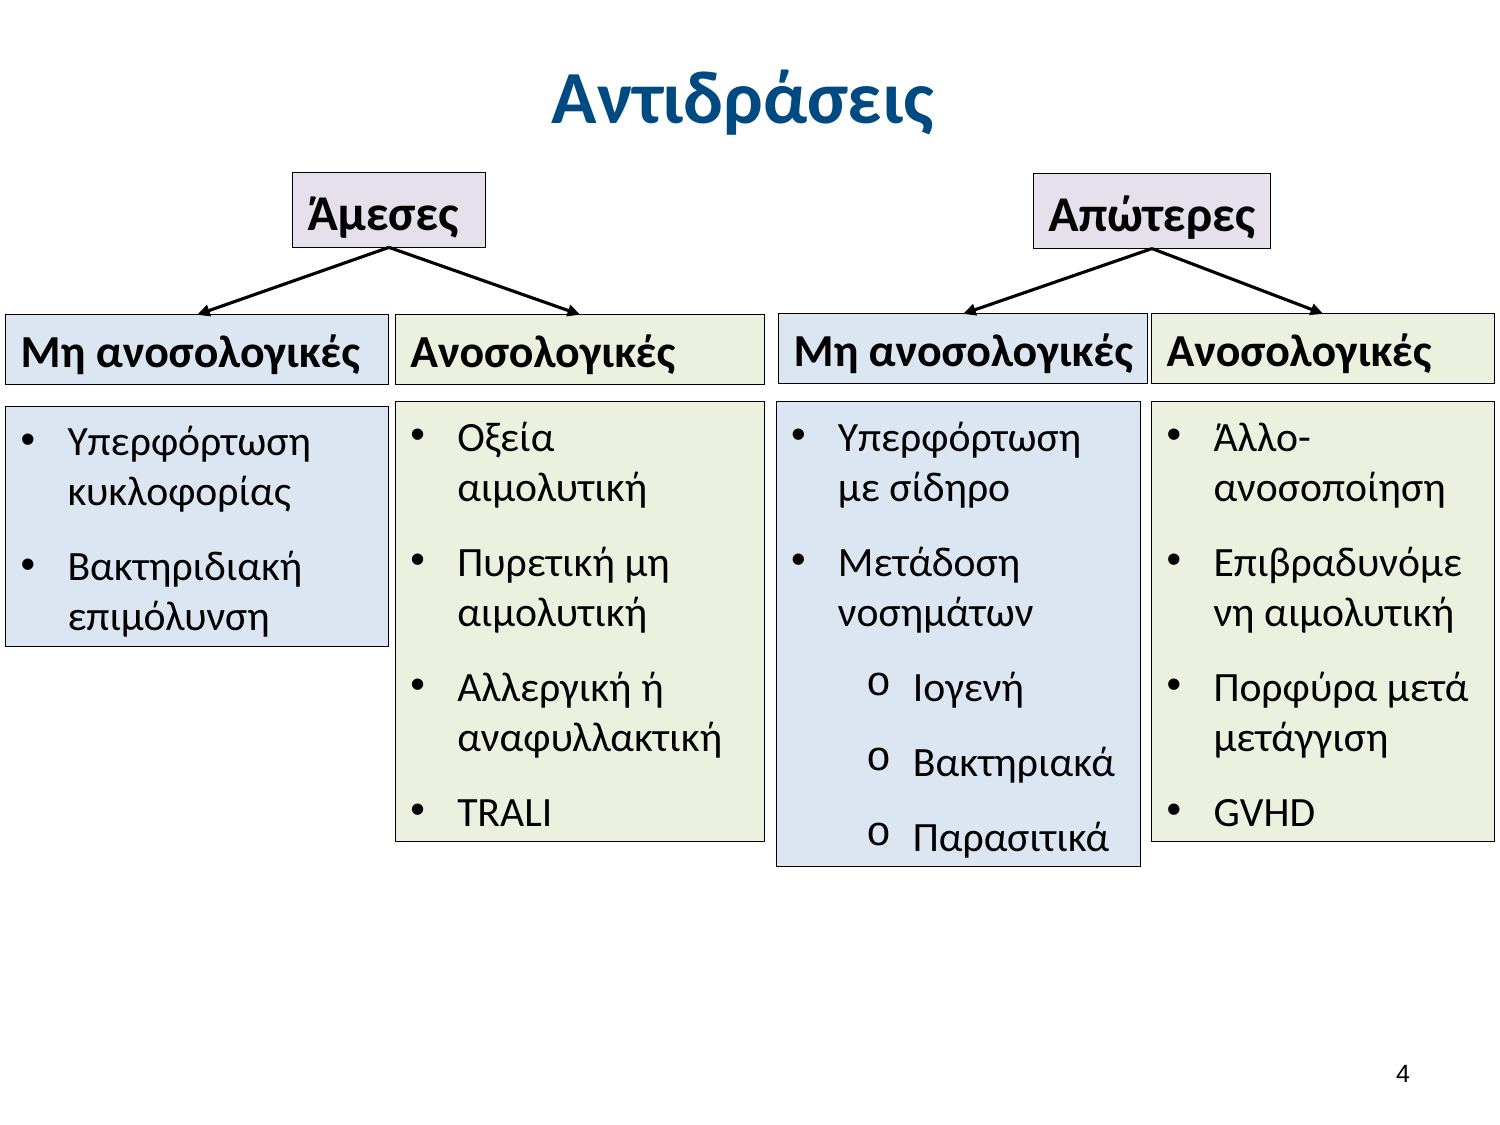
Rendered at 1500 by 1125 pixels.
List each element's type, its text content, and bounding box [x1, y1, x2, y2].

title Αντιδράσεις [76, 19, 1427, 169]
text_box Μη ανοσολογικές [778, 313, 1148, 384]
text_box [1151, 249, 1324, 314]
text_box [388, 248, 581, 315]
text_box Υπερφόρτωση κυκλοφορίας Βακτηριδιακή επιμόλυνση [5, 406, 389, 647]
text_box Απώτερες [1033, 173, 1271, 247]
text_box Υπερφόρτωση με σίδηρο Μετάδοση νοσημάτων Ιογενή Βακτηριακά Παρασιτικά [776, 401, 1141, 867]
text_box Μη ανοσολογικές [5, 314, 389, 385]
text_box Άμεσες [292, 172, 486, 246]
text_box Άλλο-ανοσοποίηση Επιβραδυνόμενη αιμολυτική Πορφύρα μετά μετάγγιση GVHD [1151, 401, 1495, 842]
text_box Ανοσολογικές [395, 314, 765, 385]
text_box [197, 248, 386, 315]
text_box Οξεία αιμολυτική Πυρετική μη αιμολυτική Αλλεργική ή αναφυλλακτική TRALI [395, 401, 765, 842]
slide_number 3 [1074, 1042, 1425, 1103]
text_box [963, 249, 1149, 314]
text_box Ανοσολογικές [1151, 313, 1495, 384]
